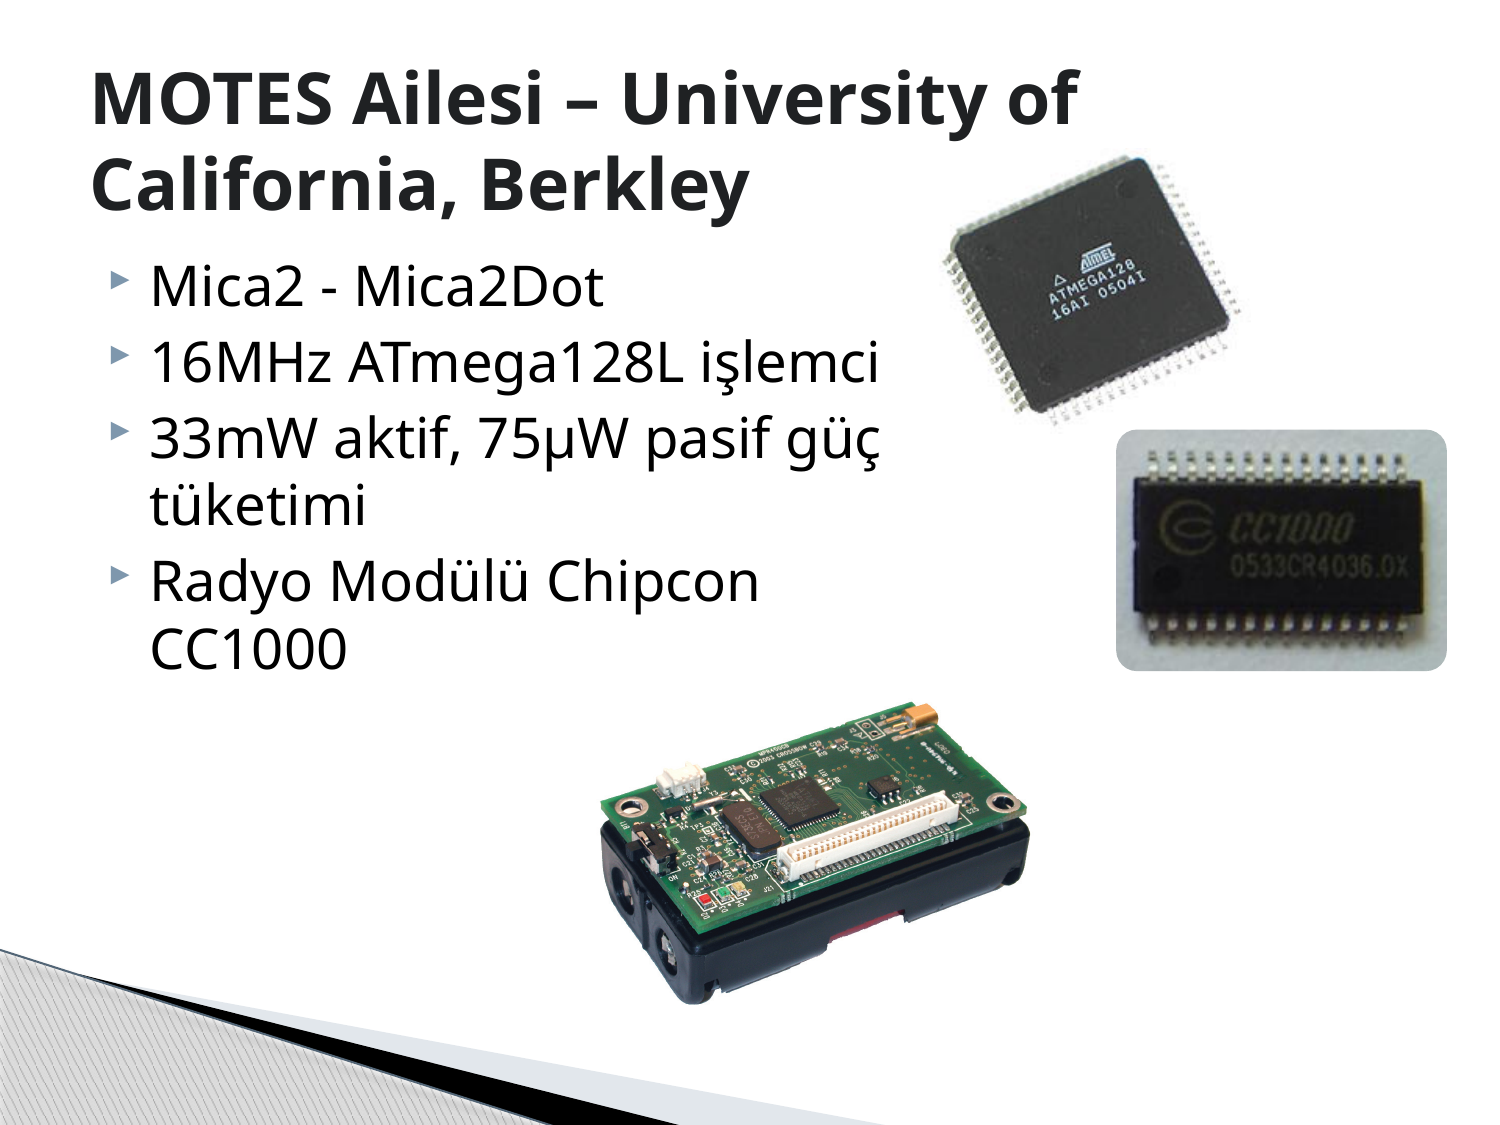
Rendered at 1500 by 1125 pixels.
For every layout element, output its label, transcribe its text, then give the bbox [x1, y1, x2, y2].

picture [937, 148, 1448, 672]
picture [572, 644, 1058, 1061]
title MOTES Ailesi – University of California, Berkley [75, 45, 1425, 233]
list Mica2 - Mica2Dot 16MHz ATmega128L işlemci 33mW aktif, 75µW pasif güç tüketimi Radyo Modülü Chipcon CC1000 [75, 243, 963, 986]
